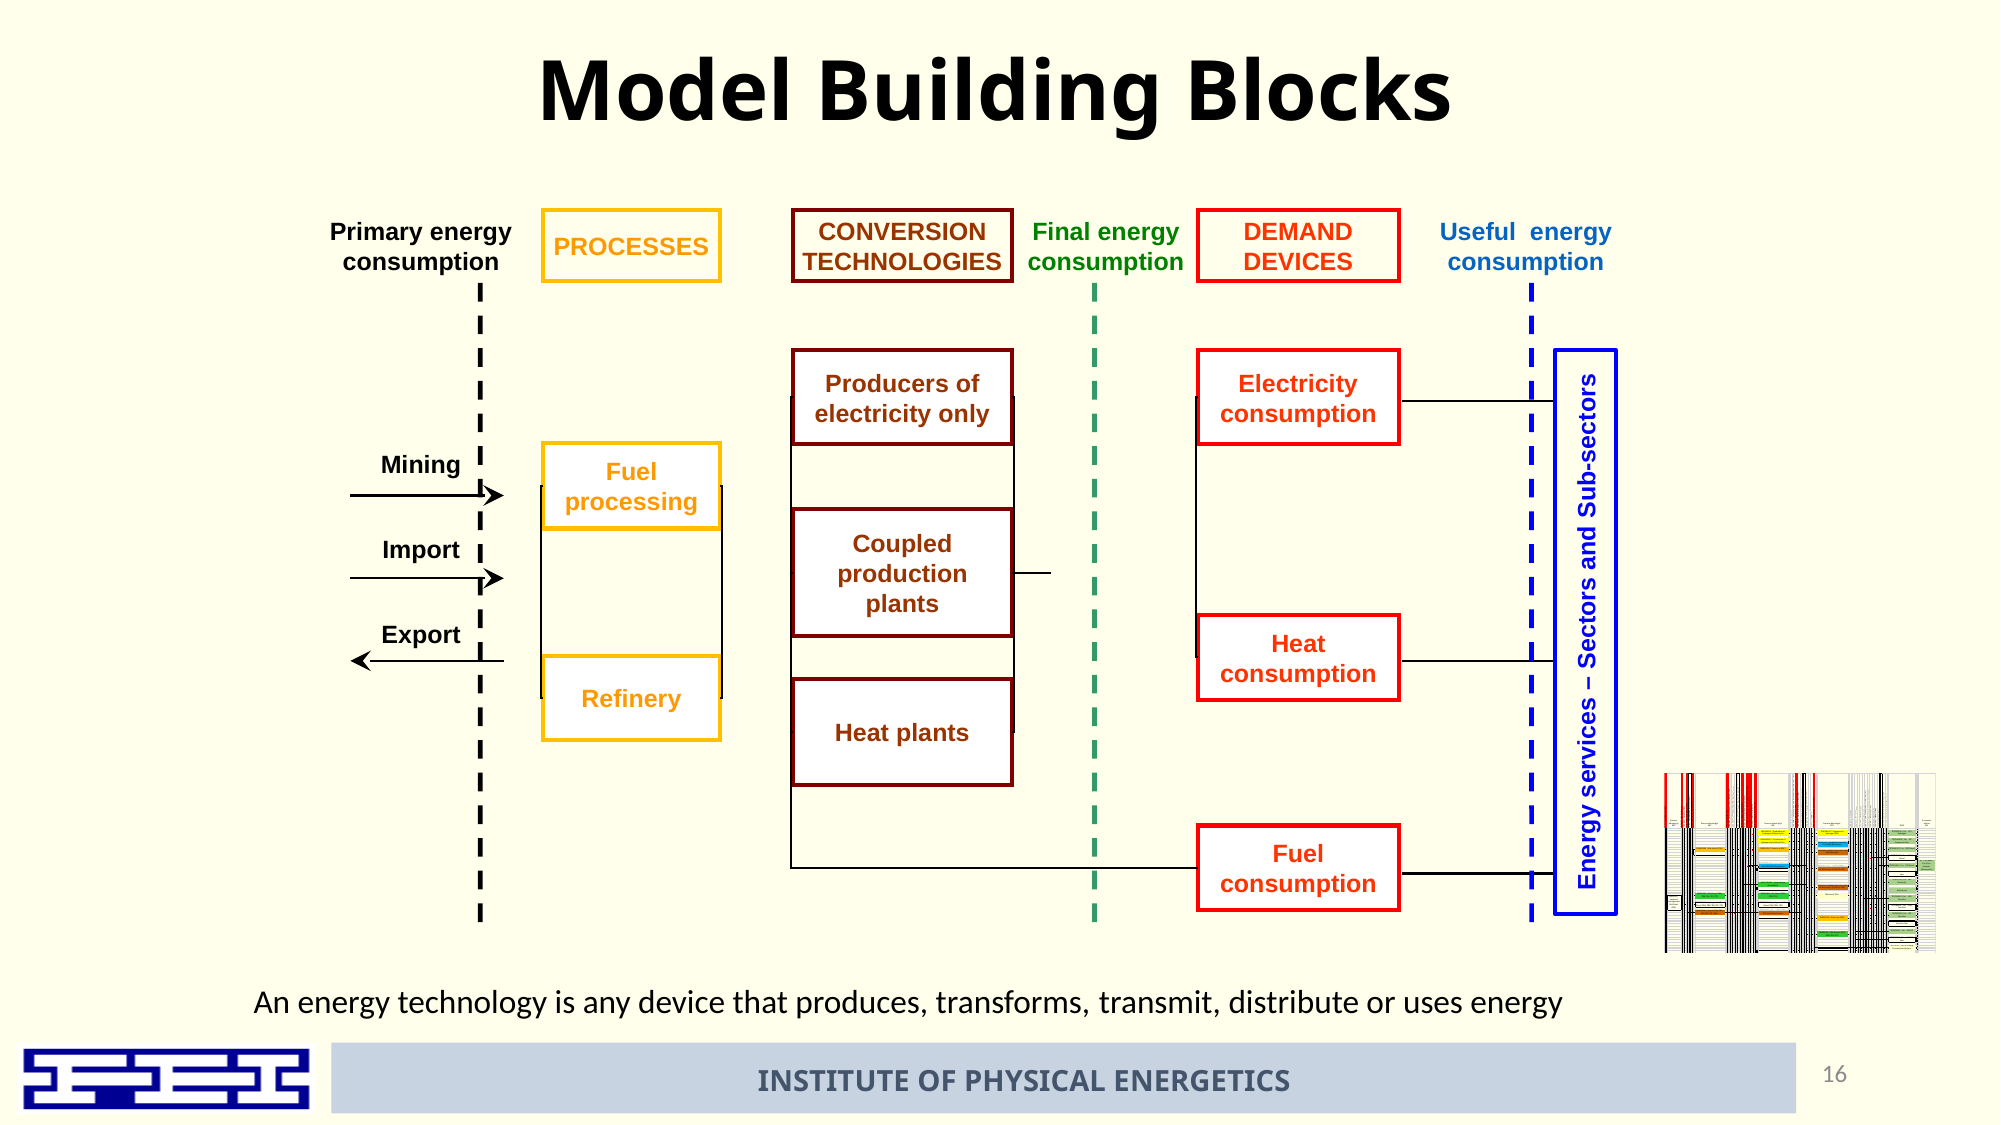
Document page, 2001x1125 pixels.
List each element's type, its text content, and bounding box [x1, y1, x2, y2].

title Model Building Blocks [33, 18, 1957, 169]
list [1664, 772, 1936, 954]
slide_number 16 [1412, 1042, 1863, 1103]
text_box An energy technology is any device that produces, transforms, transmit, distribute or uses energy [238, 972, 1638, 1028]
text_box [326, 210, 1626, 933]
